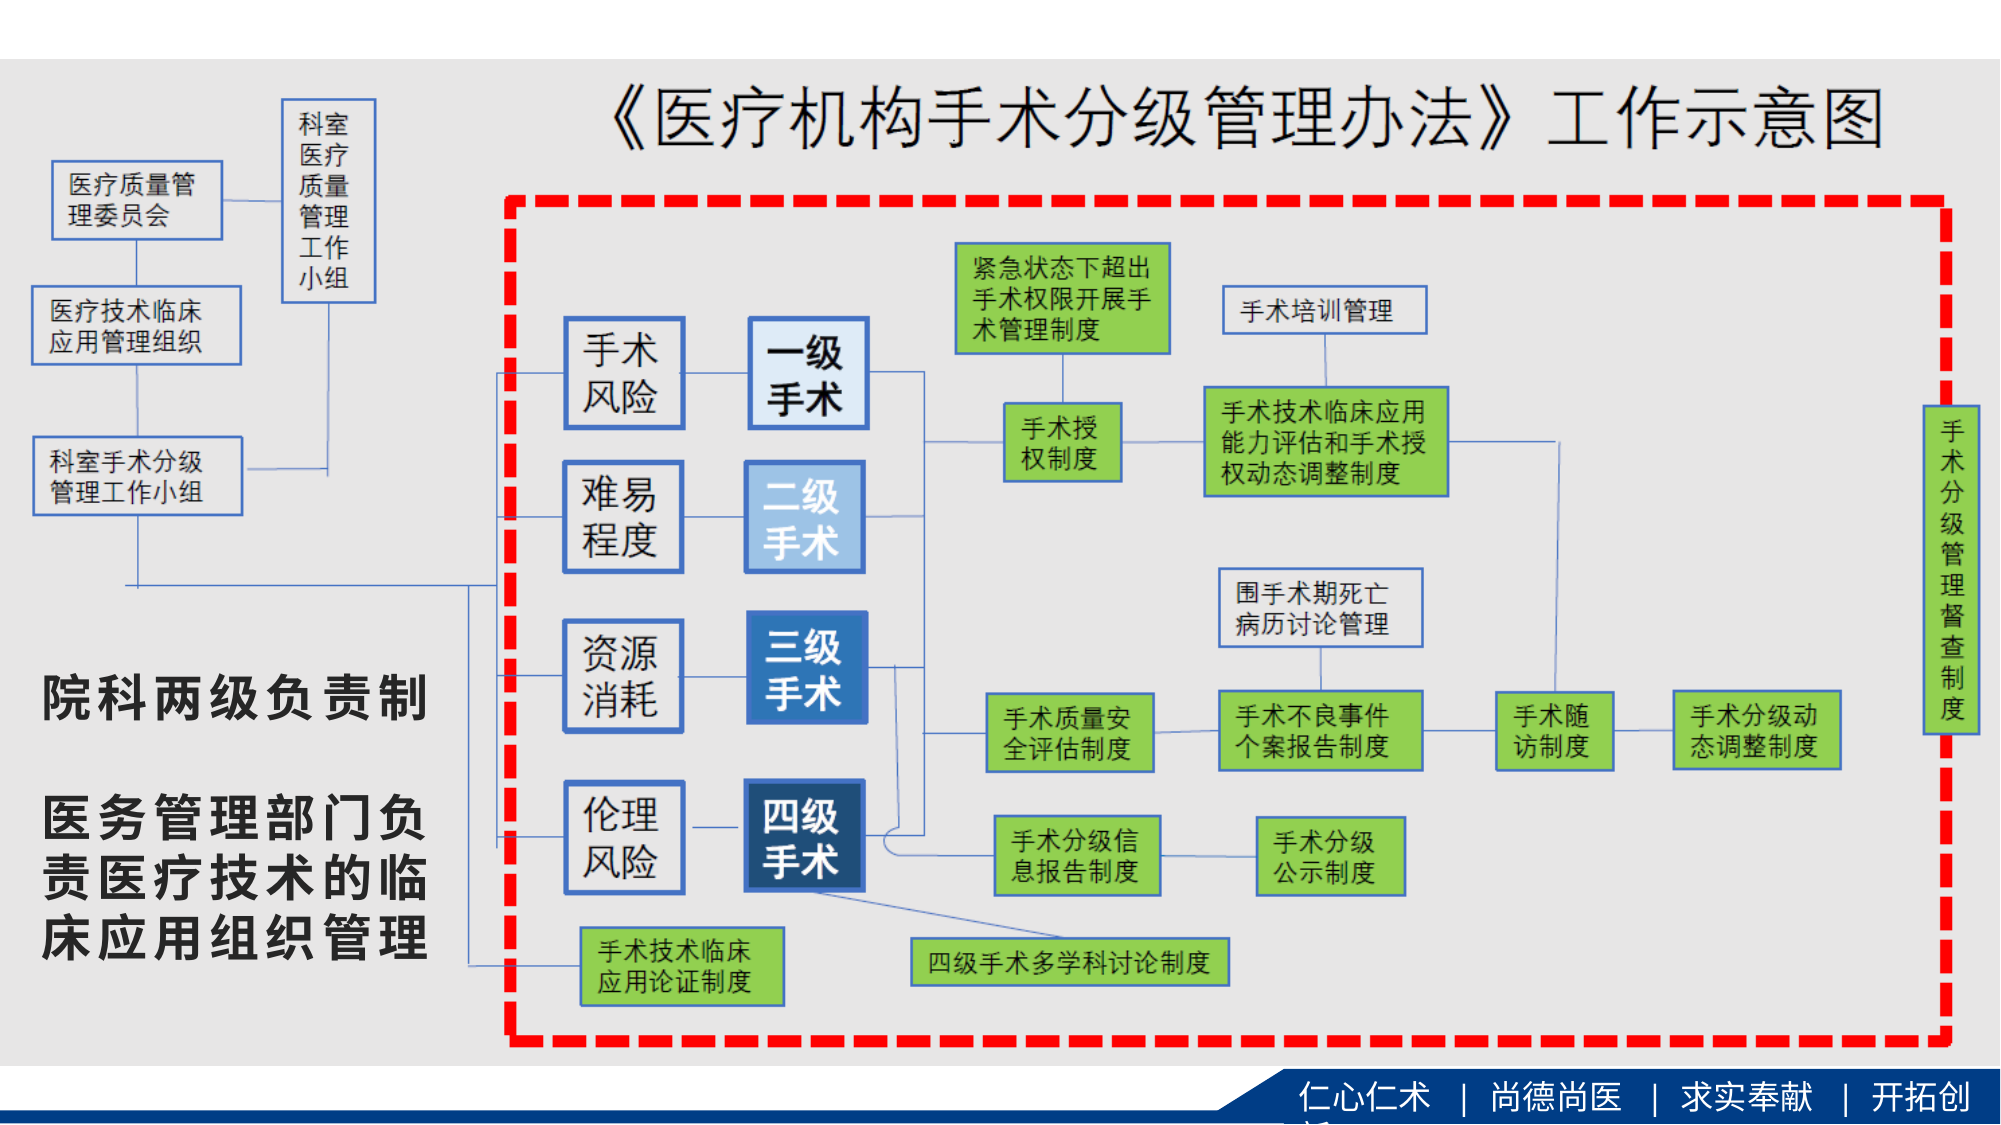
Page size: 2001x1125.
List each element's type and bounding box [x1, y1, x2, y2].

picture [0, 59, 2000, 1066]
